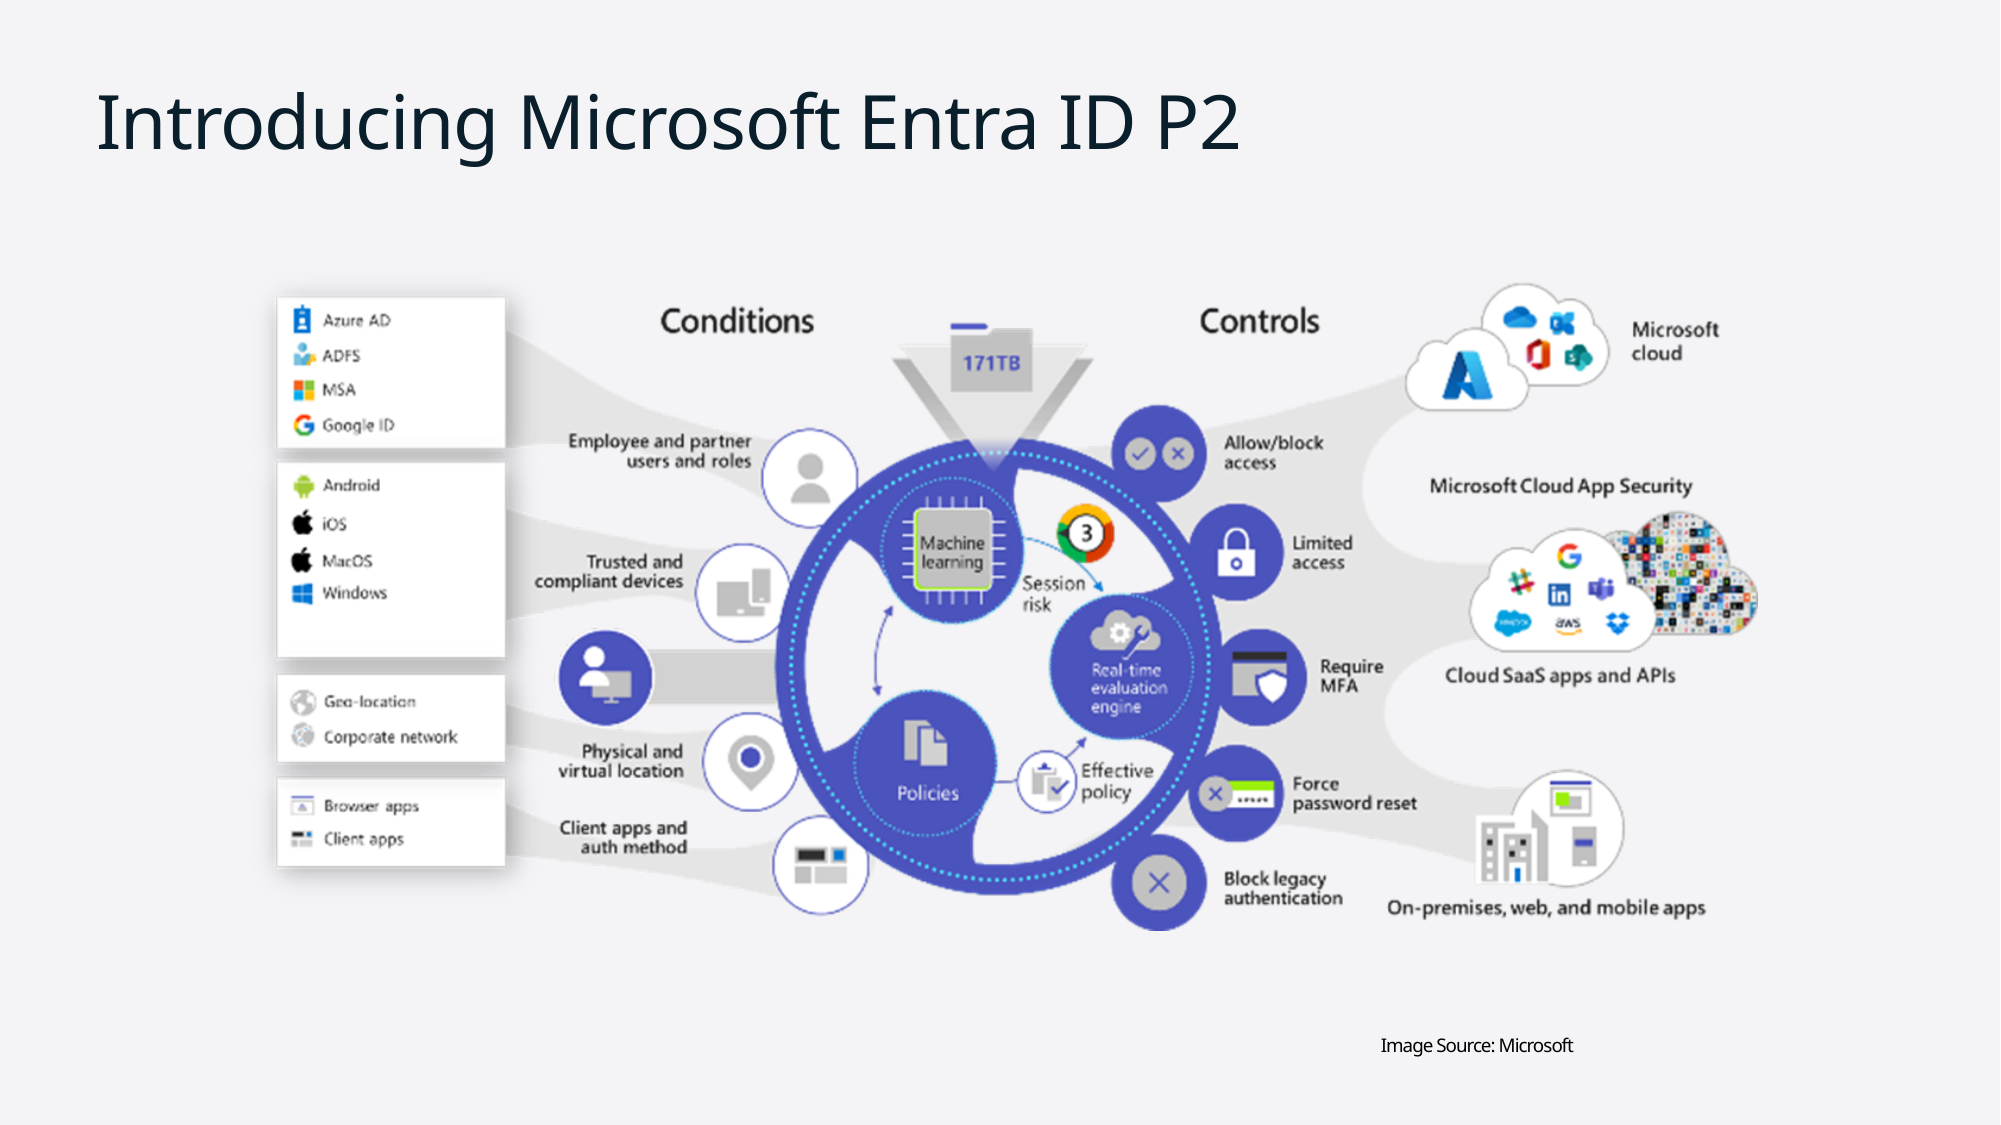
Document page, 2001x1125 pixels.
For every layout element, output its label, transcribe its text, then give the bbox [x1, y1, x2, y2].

picture [241, 263, 1758, 931]
text_box Image Source: Microsoft [979, 1025, 1980, 1064]
title Introducing Microsoft Entra ID P2 [96, 75, 1904, 166]
